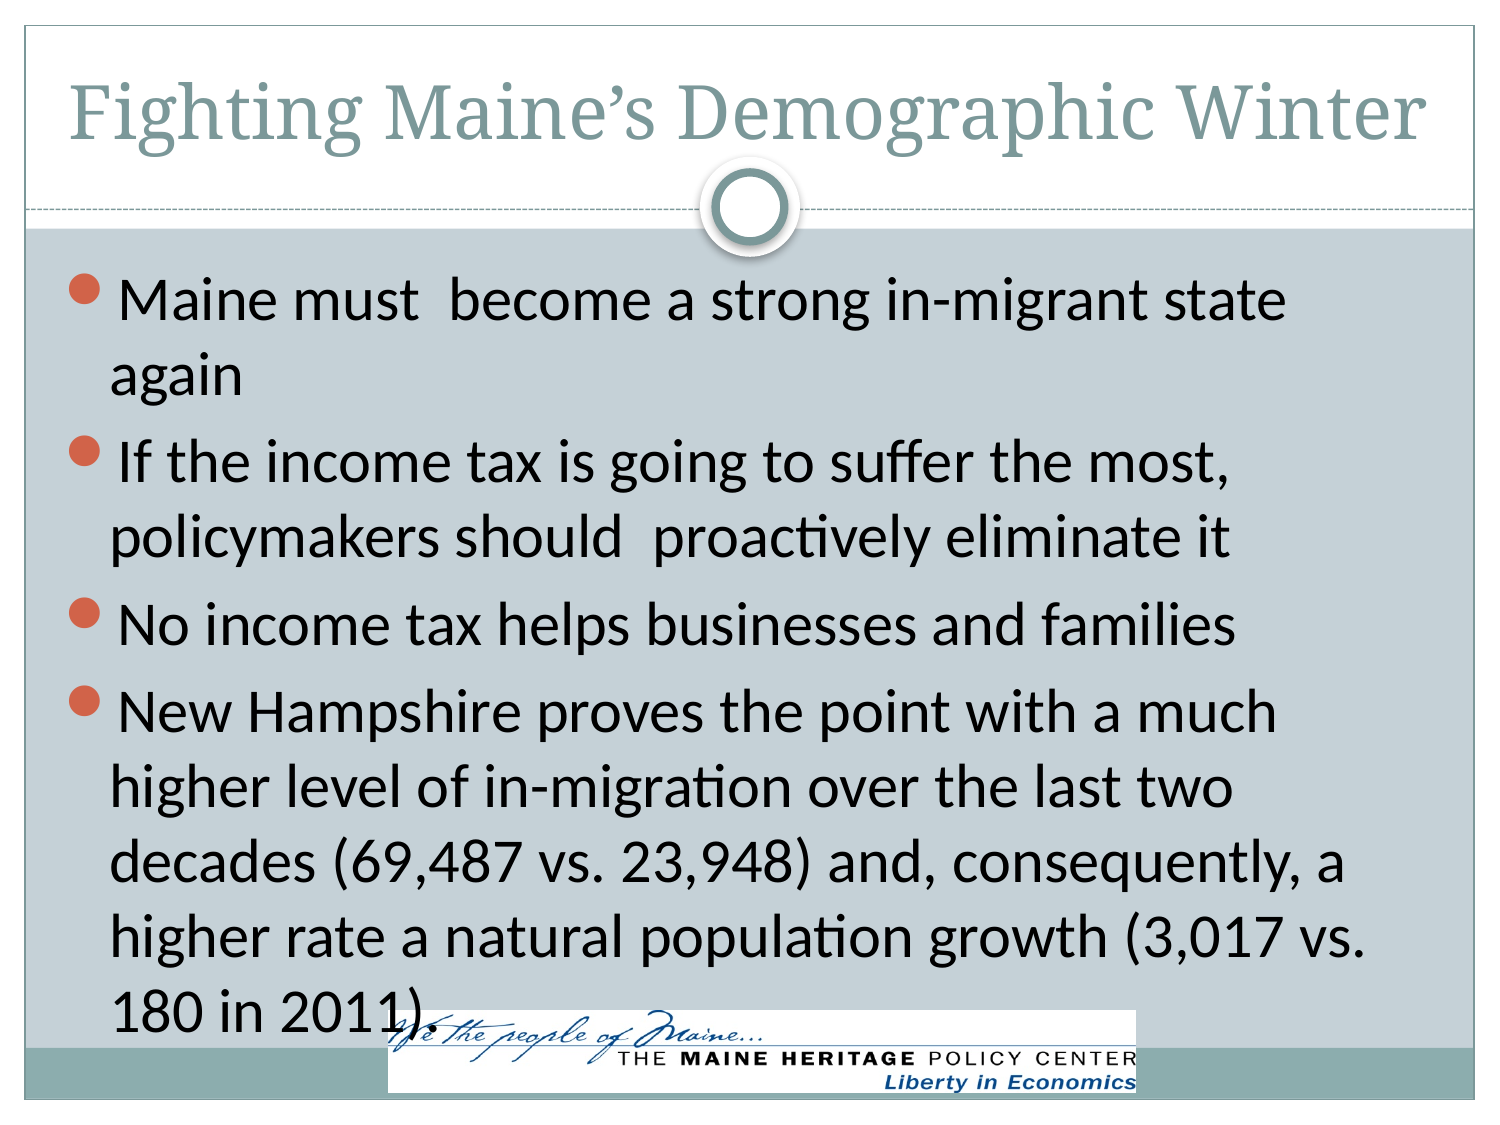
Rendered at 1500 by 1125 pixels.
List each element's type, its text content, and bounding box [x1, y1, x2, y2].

title Fighting Maine’s Demographic Winter [49, 37, 1450, 162]
picture [388, 1010, 1137, 1093]
list Maine must become a strong in-migrant state again If the income tax is going to suffer the most, policymakers should proactively eliminate it No income tax helps businesses and families New Hampshire proves the point with a much higher level of in-migration over the last two decades (69,487 vs. 23,948) and, consequently, a higher rate a natural population growth (3,017 vs. 180 in 2011). [49, 250, 1445, 1001]
